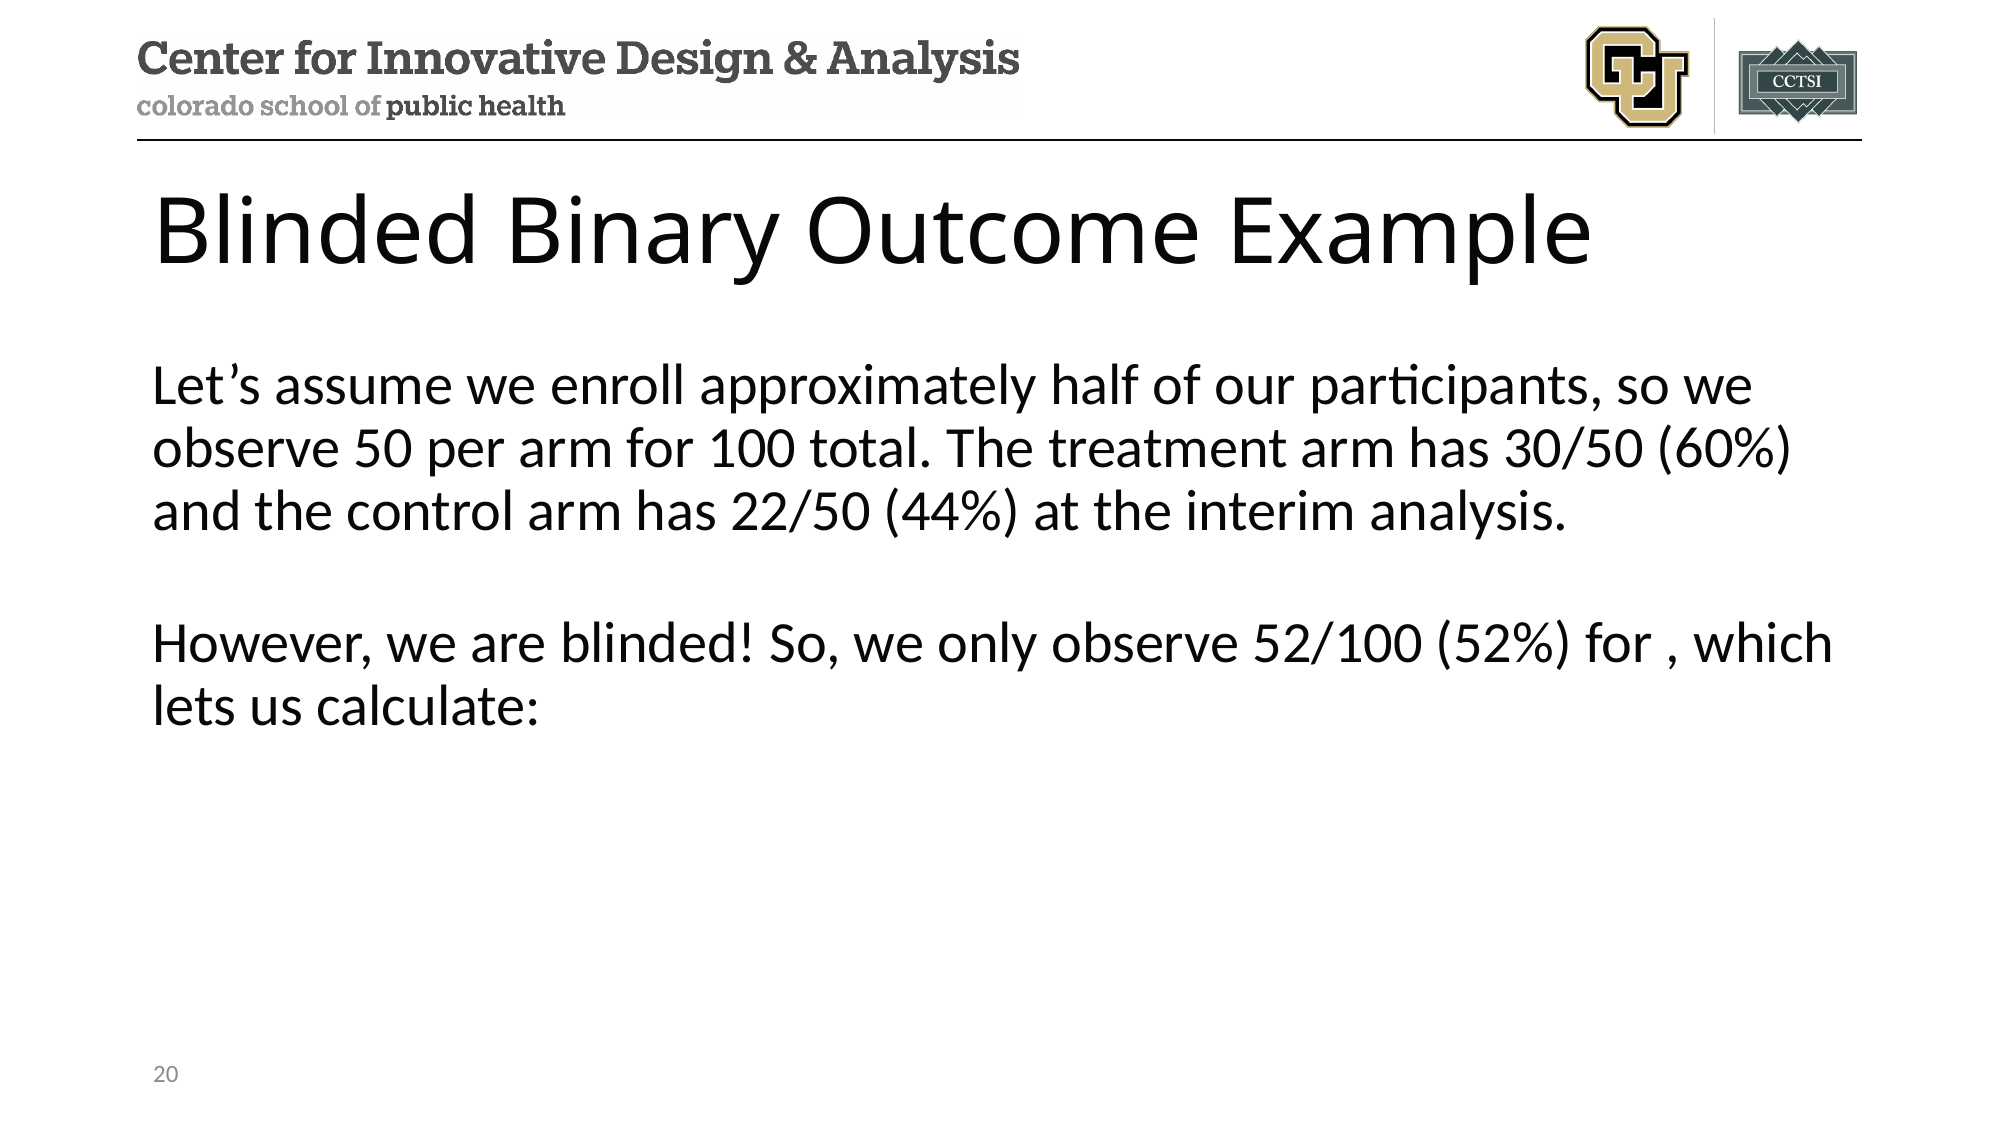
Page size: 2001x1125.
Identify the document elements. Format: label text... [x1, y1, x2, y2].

title Blinded Binary Outcome Example [137, 150, 1863, 318]
picture [137, 39, 1019, 120]
slide_number 20 [138, 1042, 589, 1103]
picture [1584, 17, 1857, 134]
